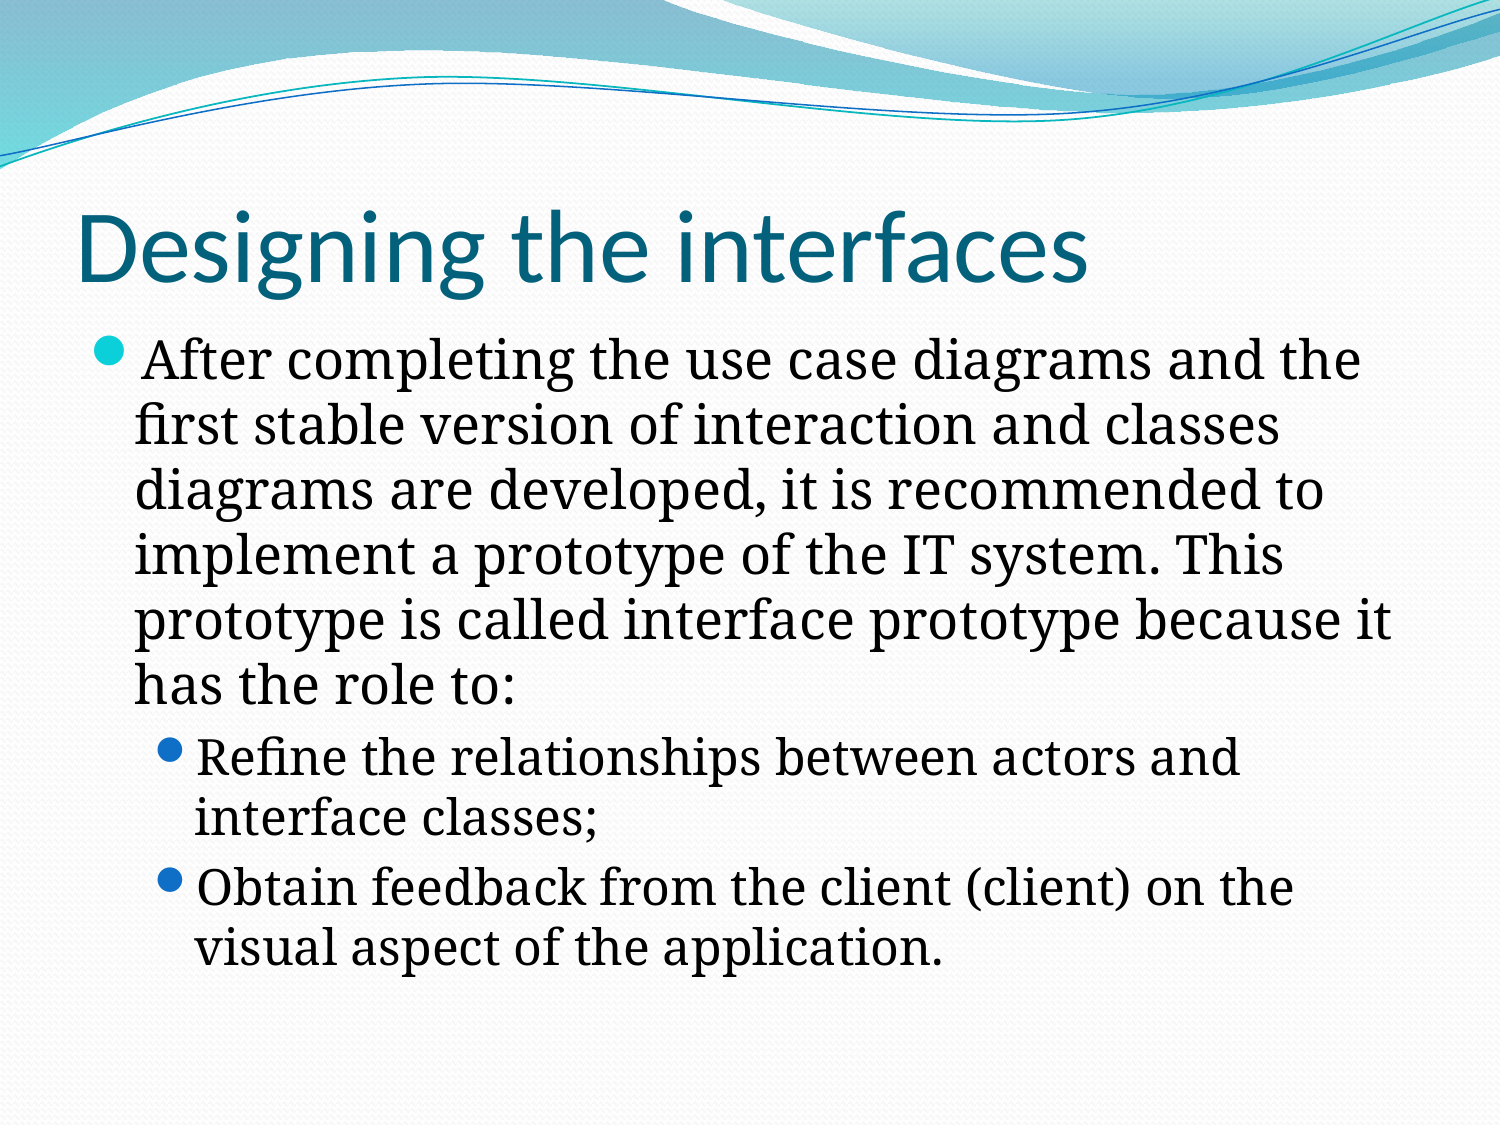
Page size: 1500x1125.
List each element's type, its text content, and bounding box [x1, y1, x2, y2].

title Designing the interfaces [75, 115, 1425, 303]
list After completing the use case diagrams and the first stable version of interaction and classes diagrams are developed, it is recommended to implement a prototype of the IT system. This prototype is called interface prototype because it has the role to: Refine the relationships between actors and interface classes; Obtain feedback from the client (client) on the visual aspect of the application. [75, 317, 1424, 1071]
